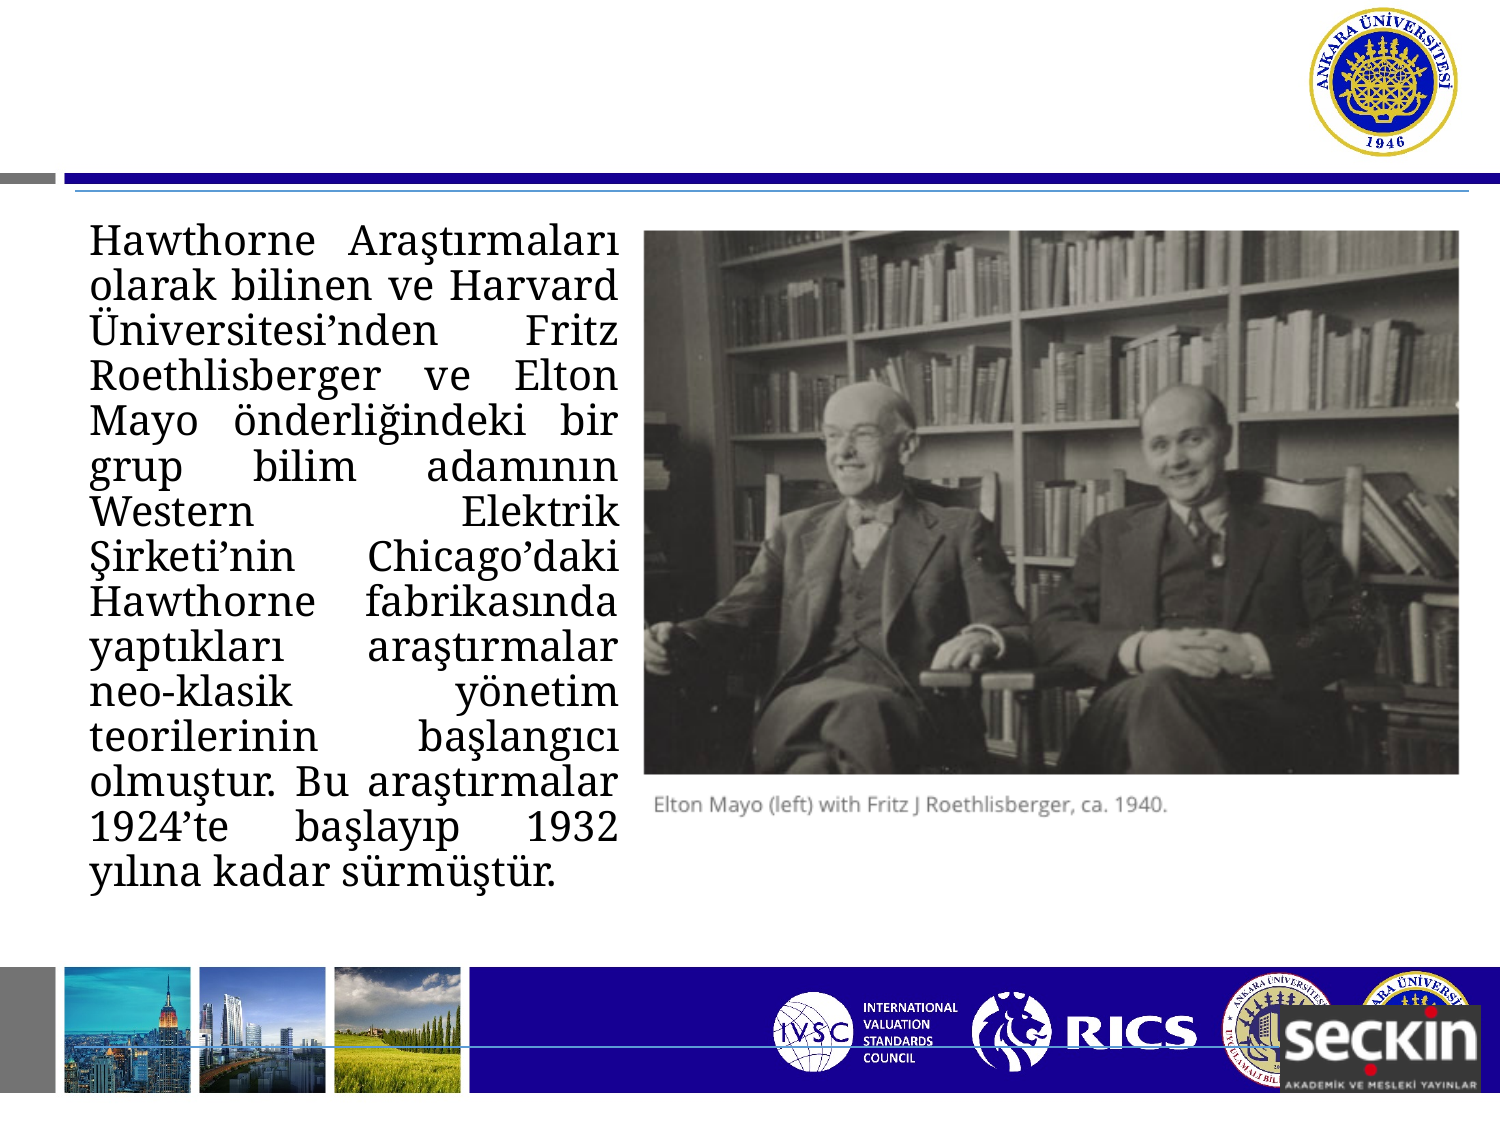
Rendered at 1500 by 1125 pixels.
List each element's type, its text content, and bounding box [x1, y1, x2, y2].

list Hawthorne Araştırmaları olarak bilinen ve Harvard Üniversitesi’nden Fritz Roethlisberger ve Elton Mayo önderliğindeki bir grup bilim adamının Western Elektrik Şirketi’nin Chicago’daki Hawthorne fabrikasında yaptıkları araştırmalar neo-klasik yönetim teorilerinin başlangıcı olmuştur. Bu araştırmalar 1924’te başlayıp 1932 yılına kadar sürmüştür. [75, 212, 635, 1006]
picture [0, 0, 1500, 1125]
